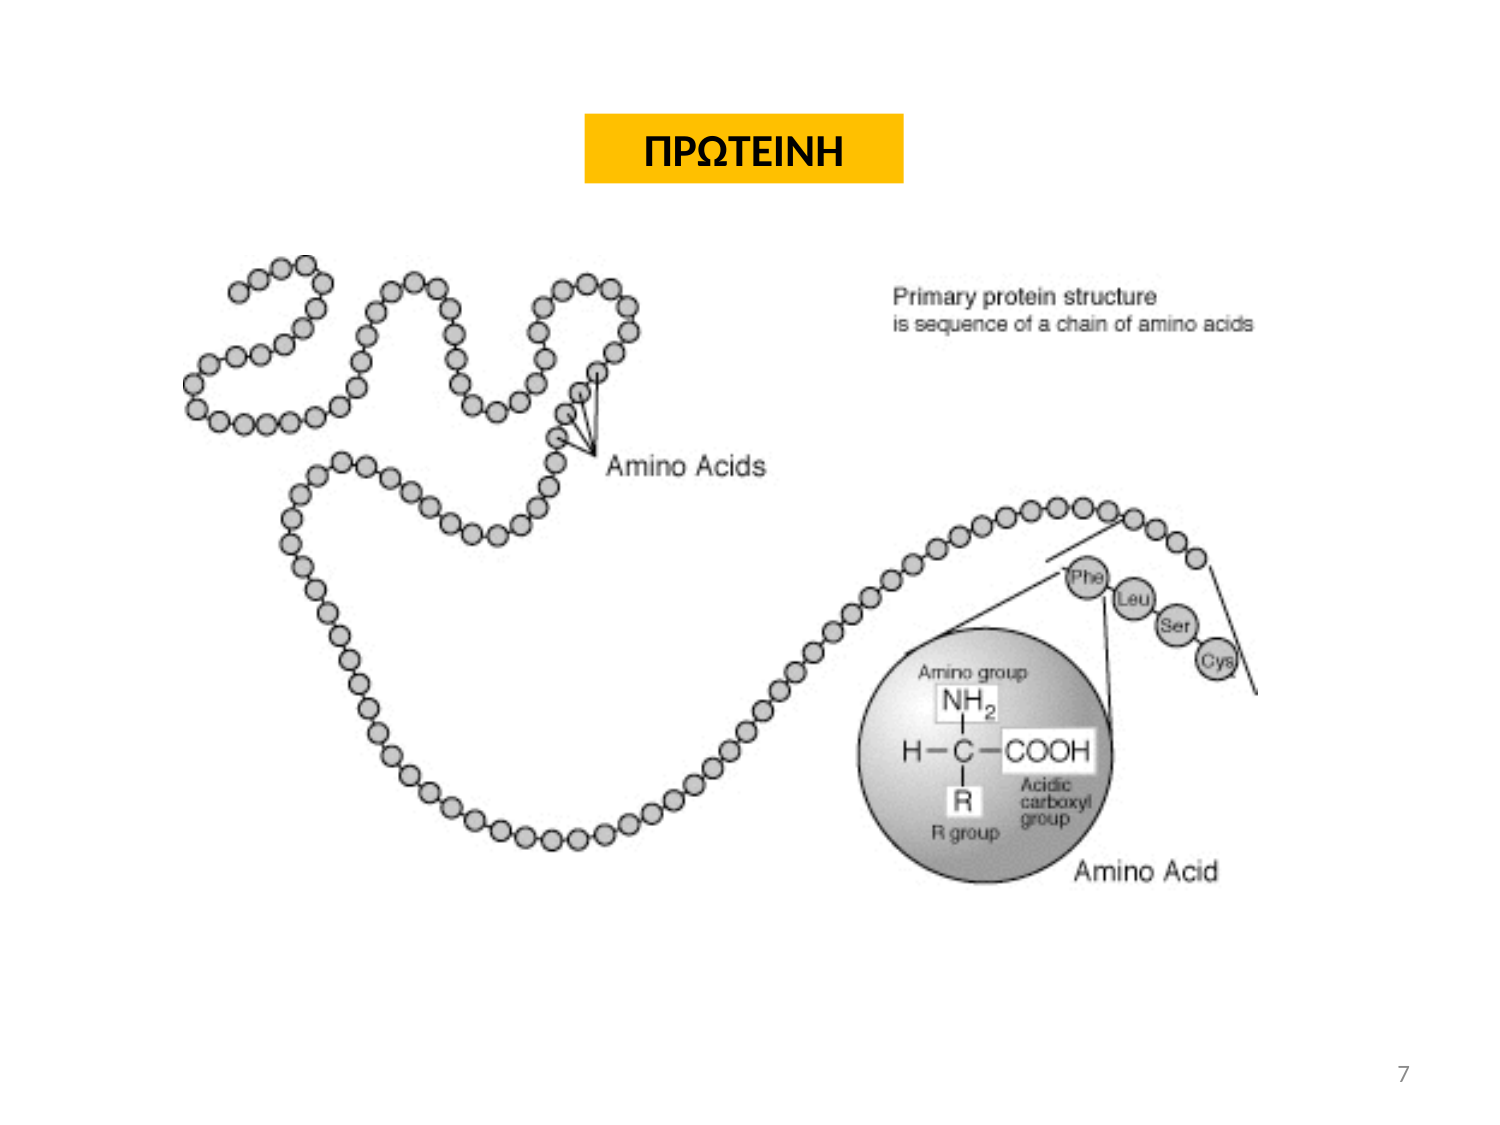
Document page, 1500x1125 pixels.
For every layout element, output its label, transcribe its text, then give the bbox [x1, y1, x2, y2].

picture [182, 255, 1259, 915]
slide_number 7 [1074, 1042, 1425, 1103]
text_box ΠΡΩΤΕΙΝΗ [584, 113, 904, 184]
